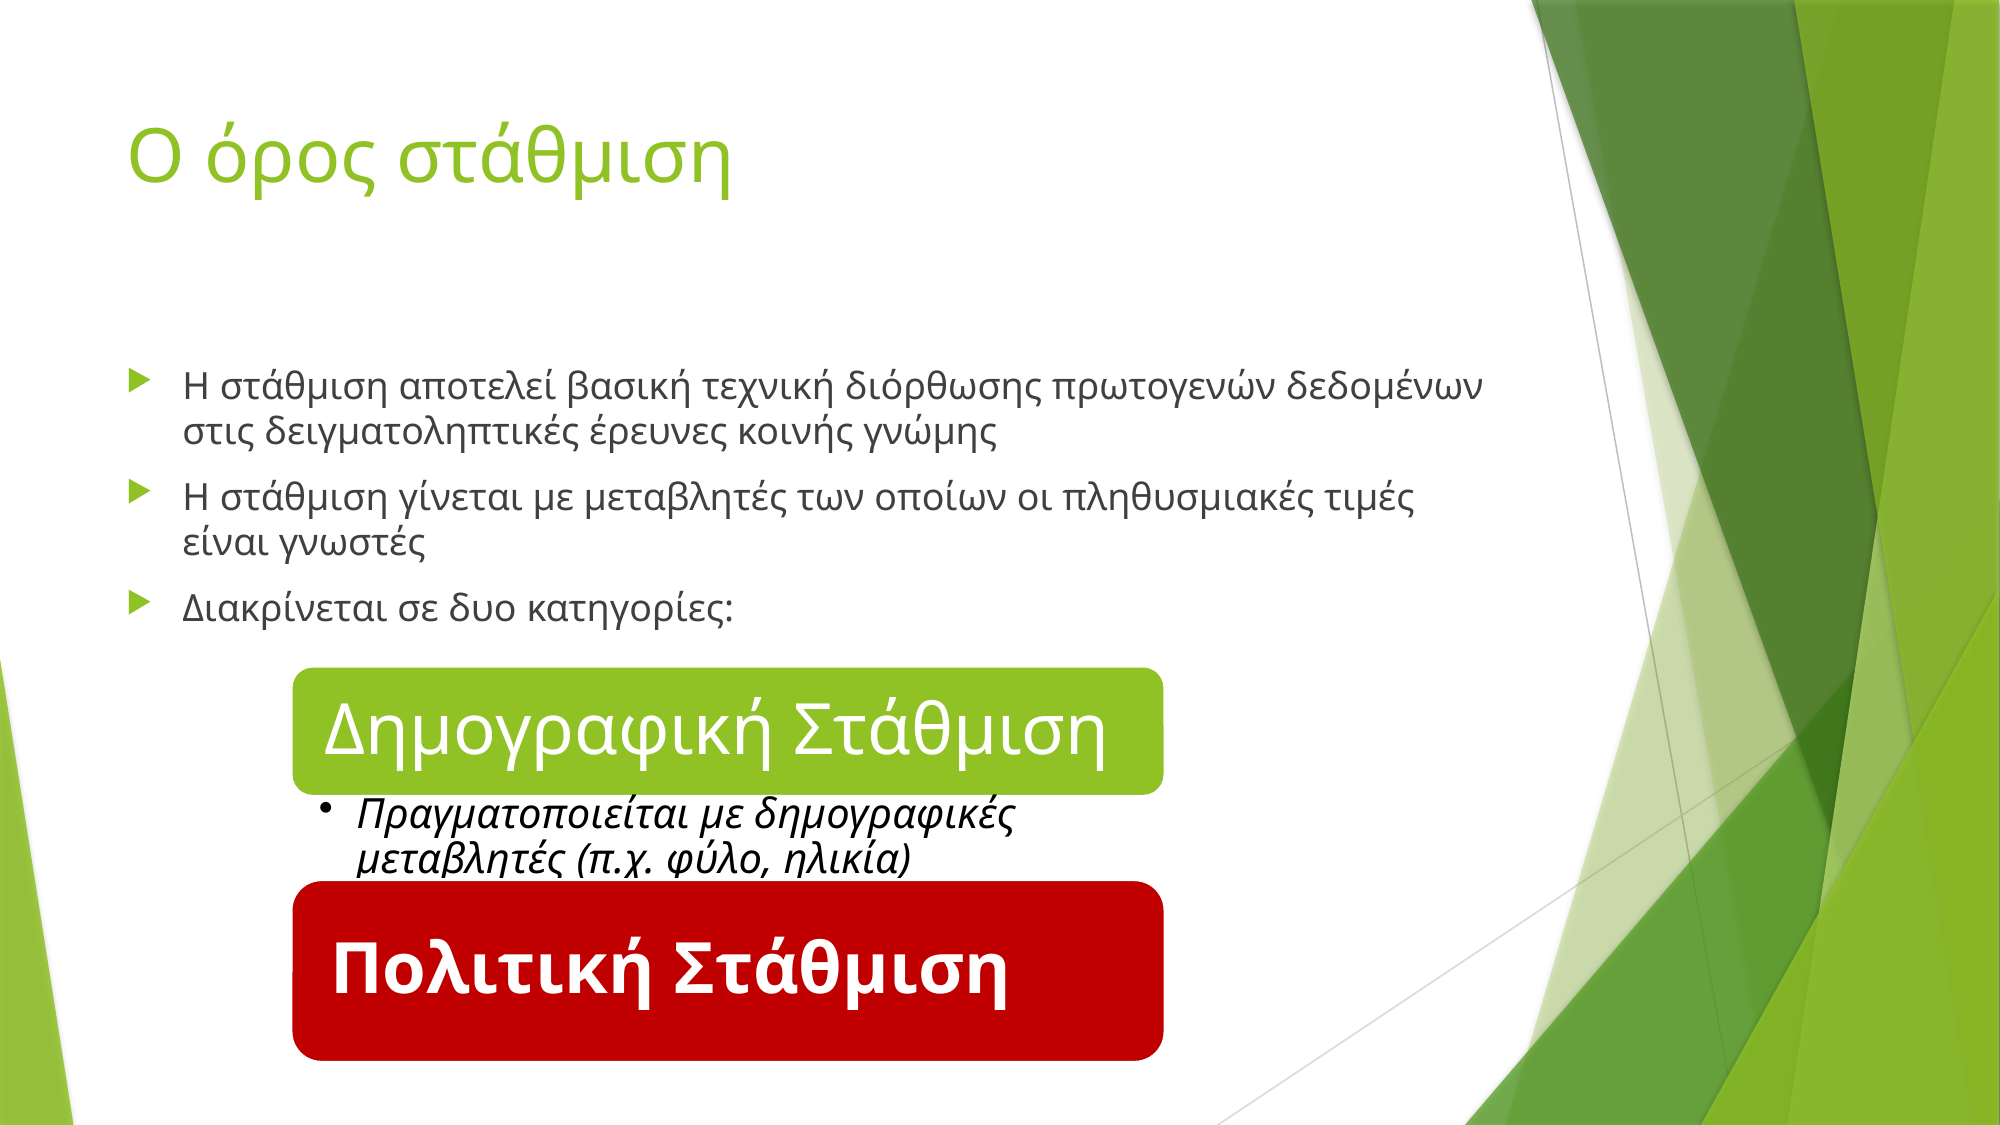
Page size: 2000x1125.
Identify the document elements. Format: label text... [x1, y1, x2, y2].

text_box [290, 656, 1166, 1071]
title O όρος στάθμιση [111, 99, 1521, 317]
list Η στάθμιση αποτελεί βασική τεχνική διόρθωσης πρωτογενών δεδομένων στις δειγματοληπτικές έρευνες κοινής γνώμης Η στάθμιση γίνεται με μεταβλητές των οποίων οι πληθυσμιακές τιμές είναι γνωστές Διακρίνεται σε δυο κατηγορίες: [111, 354, 1521, 992]
